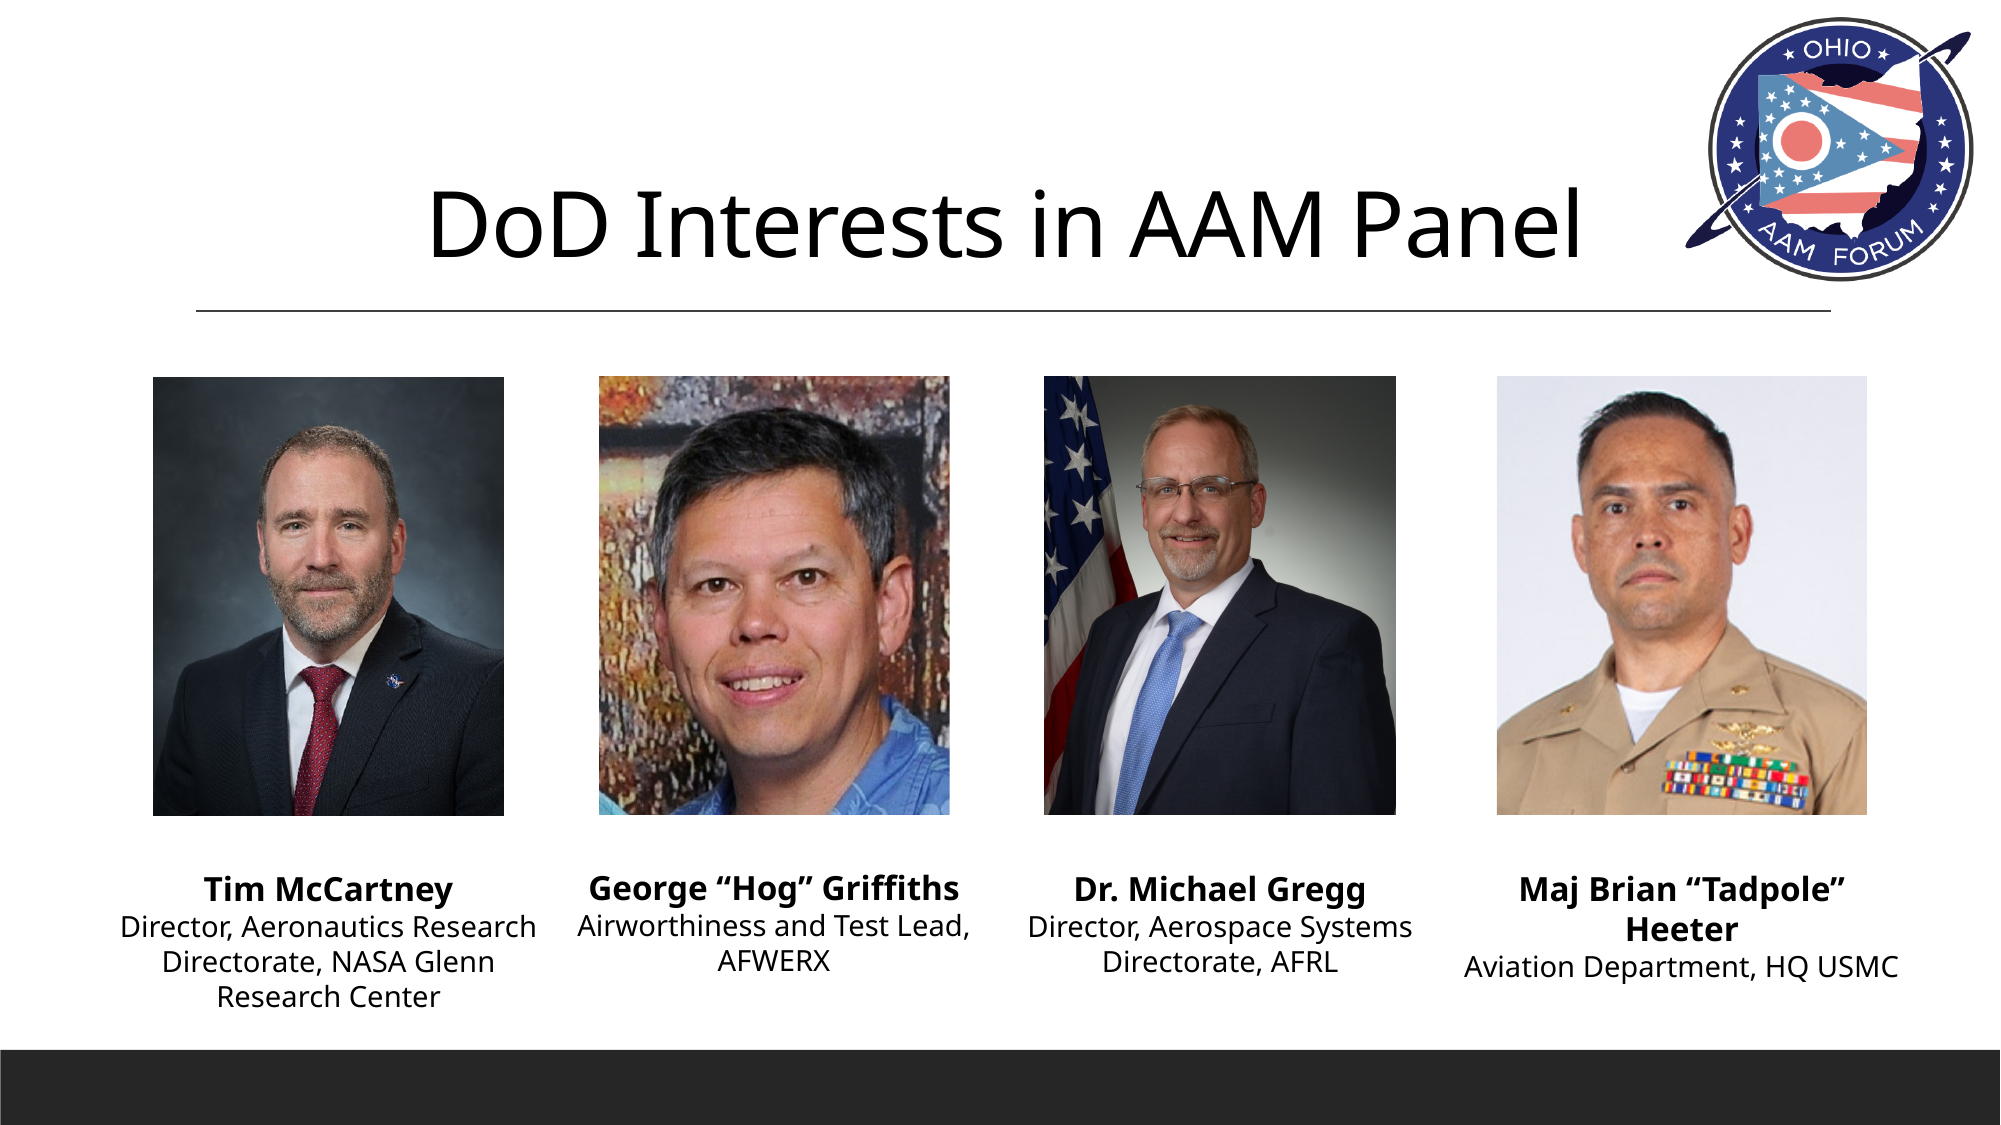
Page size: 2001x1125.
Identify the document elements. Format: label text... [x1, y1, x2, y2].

text_box Tim McCartney Director, Aeronautics Research Directorate, NASA Glenn Research Center [102, 861, 555, 1021]
text_box Dr. Michael Gregg Director, Aerospace Systems Directorate, AFRL [994, 861, 1445, 986]
picture [152, 376, 505, 817]
picture [1496, 375, 1868, 816]
text_box George “Hog” Griffiths Airworthiness and Test Lead, AFWERX [548, 859, 1000, 985]
picture [598, 375, 951, 816]
text_box Maj Brian “Tadpole” Heeter Aviation Department, HQ USMC [1445, 861, 1919, 991]
title DoD Interests in AAM Panel [180, 47, 1680, 285]
picture [1683, 12, 1977, 286]
picture [1044, 375, 1397, 816]
